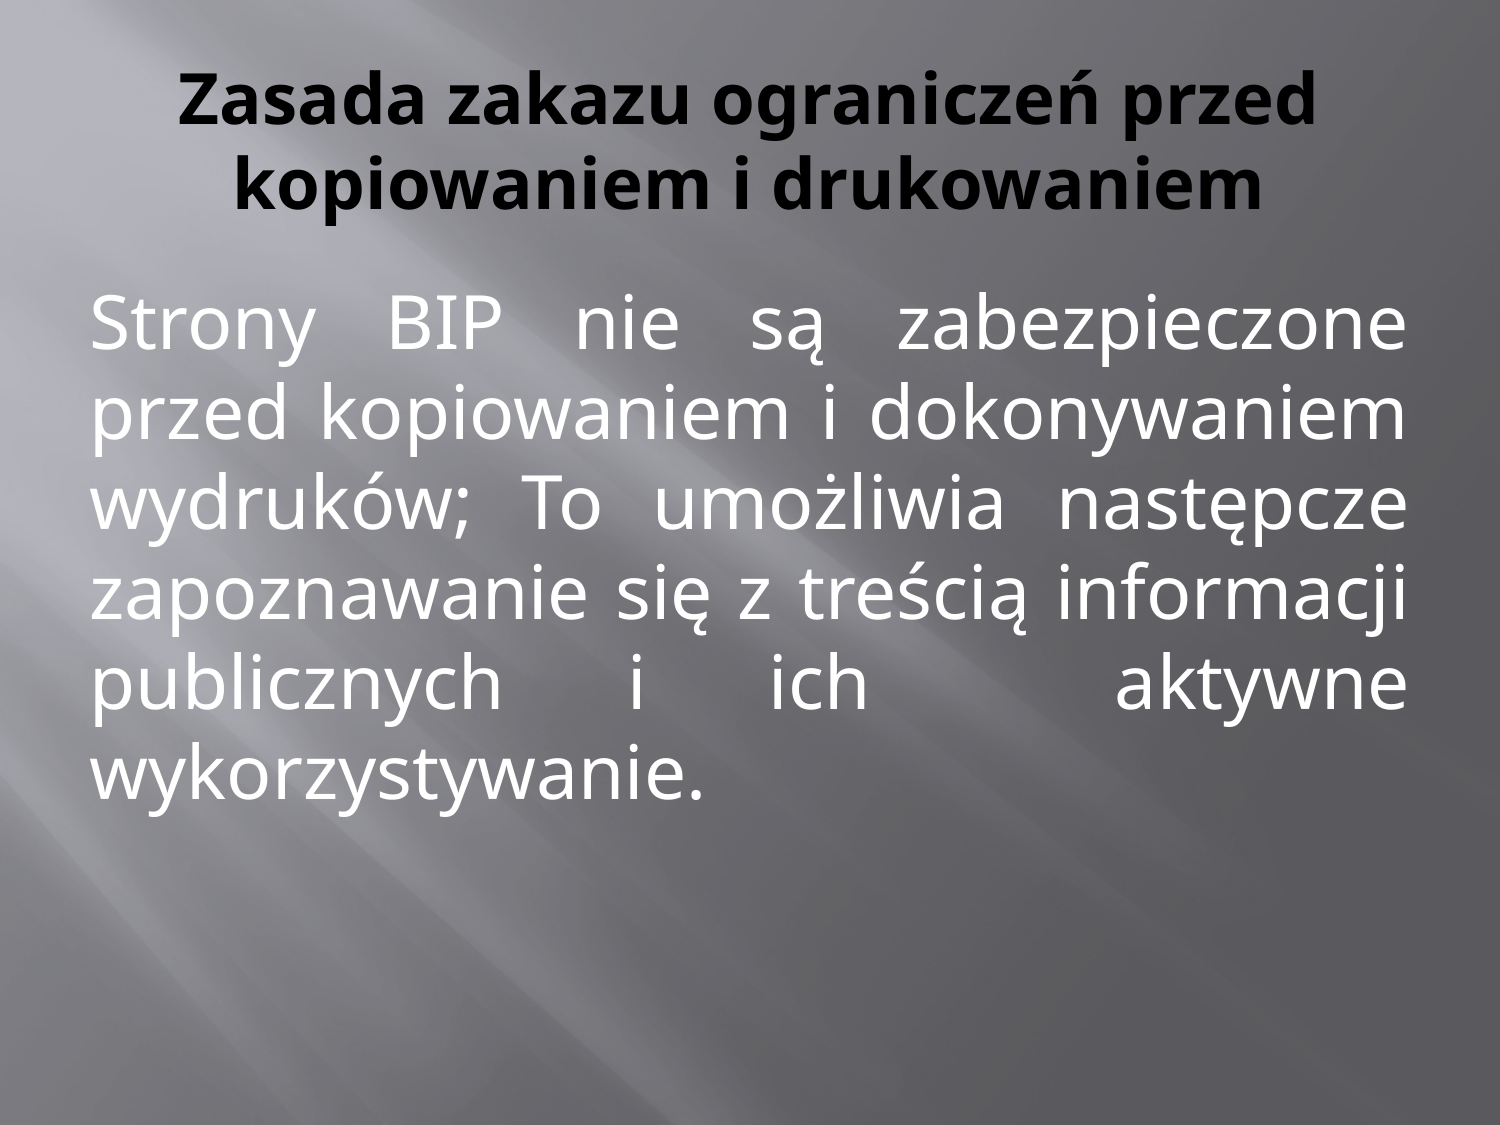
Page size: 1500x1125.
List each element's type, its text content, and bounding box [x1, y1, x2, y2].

list Strony BIP nie są zabezpieczone przed kopiowaniem i dokonywaniem wydruków; To umożliwia następcze zapoznawanie się z treścią informacji publicznych i ich aktywne wykorzystywanie. [75, 267, 1425, 1064]
title Zasada zakazu ograniczeń przed kopiowaniem i drukowaniem [75, 45, 1425, 233]
